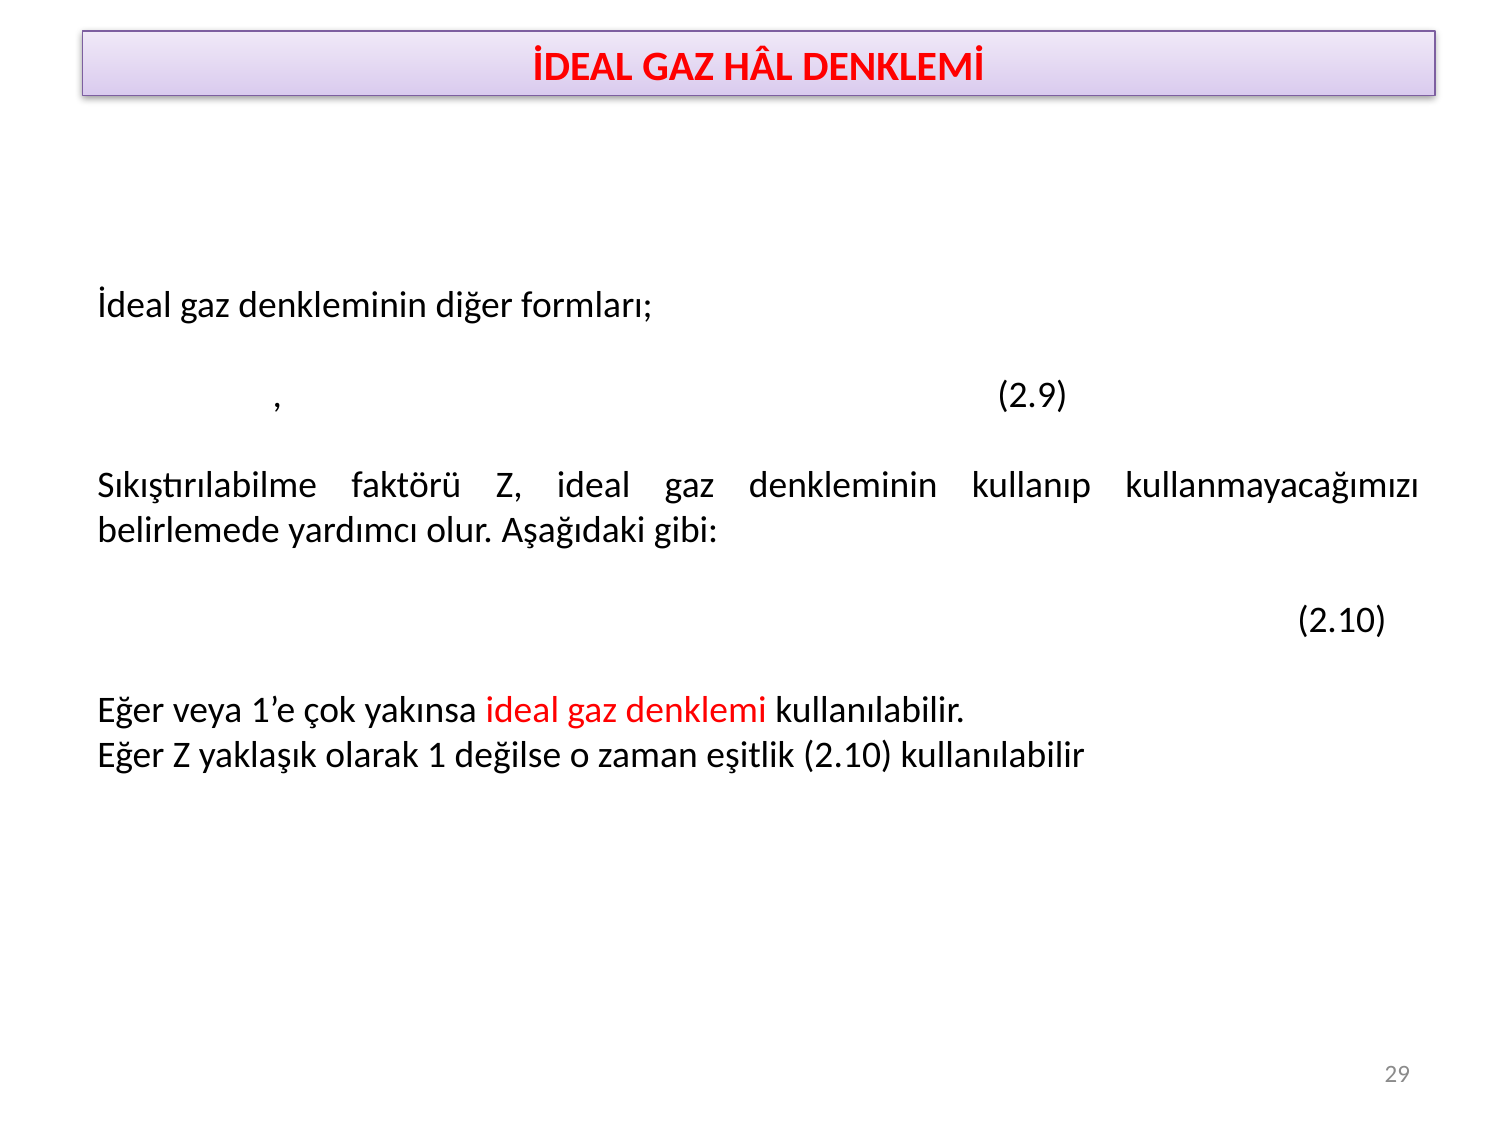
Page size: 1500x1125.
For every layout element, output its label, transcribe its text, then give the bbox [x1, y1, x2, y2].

text_box İDEAL GAZ HÂL DENKLEMİ [82, 30, 1436, 96]
slide_number 29 [1074, 1042, 1425, 1103]
